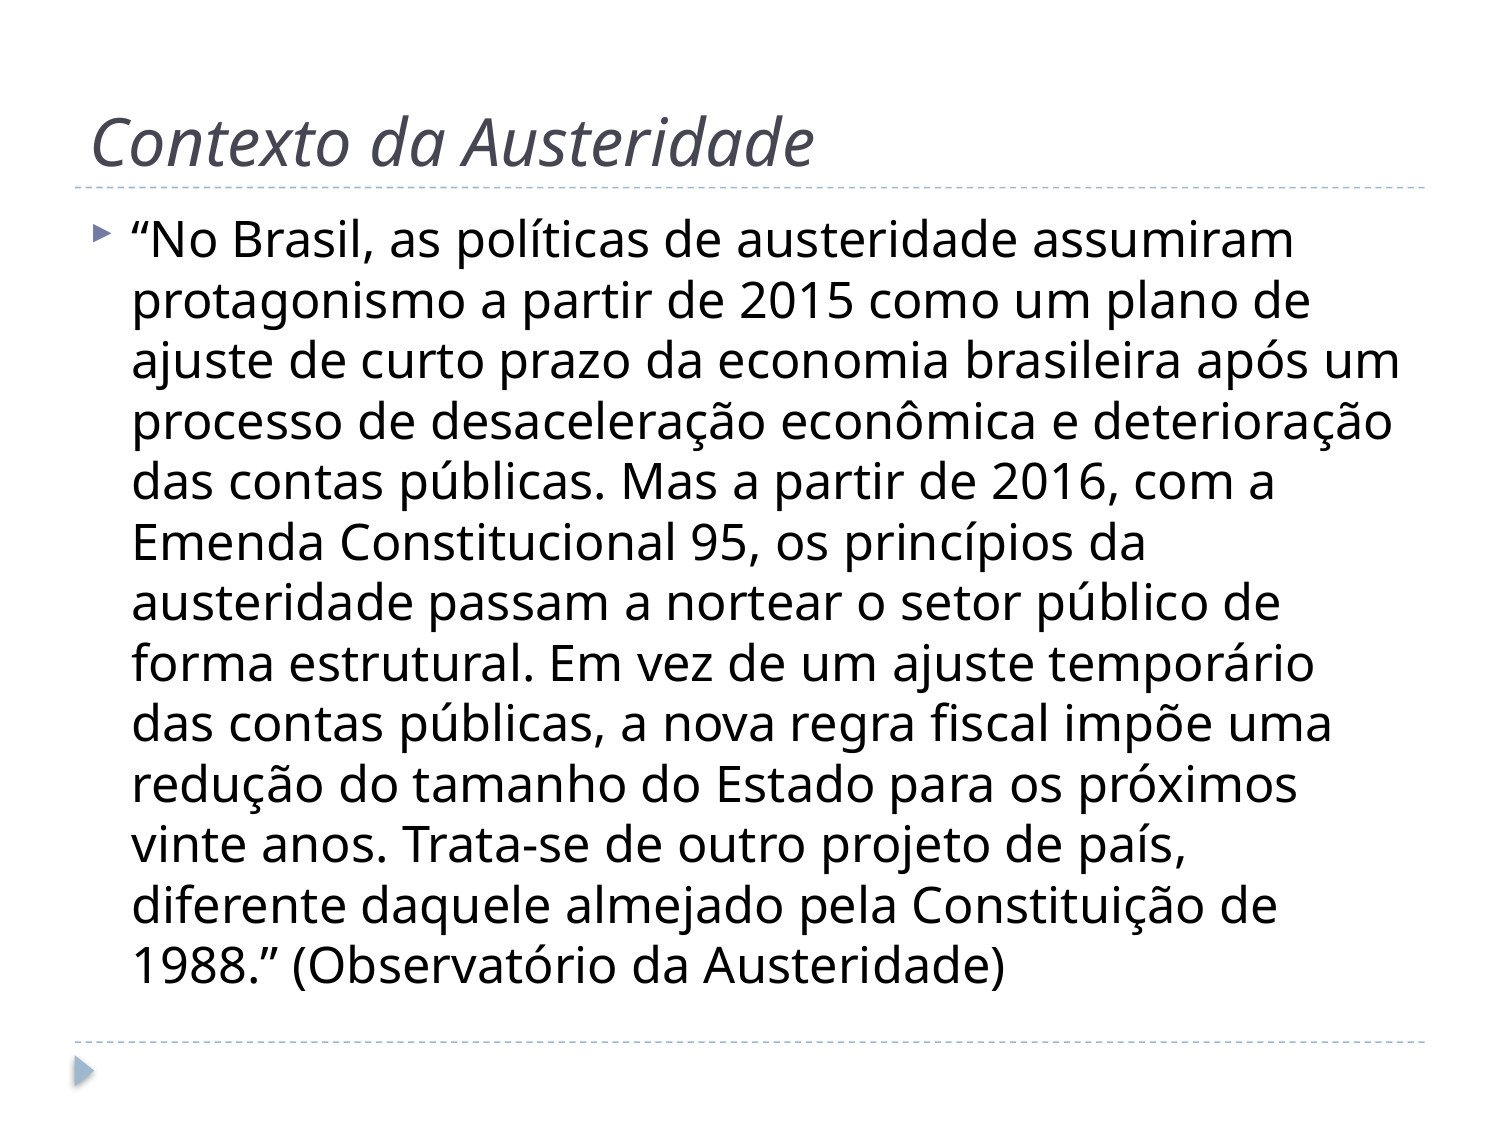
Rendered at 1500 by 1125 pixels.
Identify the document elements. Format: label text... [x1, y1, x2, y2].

list “No Brasil, as políticas de austeridade assumiram protagonismo a partir de 2015 como um plano de ajuste de curto prazo da economia brasileira após um processo de desaceleração econômica e deterioração das contas públicas. Mas a partir de 2016, com a Emenda Constitucional 95, os princípios da austeridade passam a nortear o setor público de forma estrutural. Em vez de um ajuste temporário das contas públicas, a nova regra fiscal impõe uma redução do tamanho do Estado para os próximos vinte anos. Trata-se de outro projeto de país, diferente daquele almejado pela Constituição de 1988.” (Observatório da Austeridade) [75, 200, 1425, 1010]
title Contexto da Austeridade [75, 24, 1425, 188]
